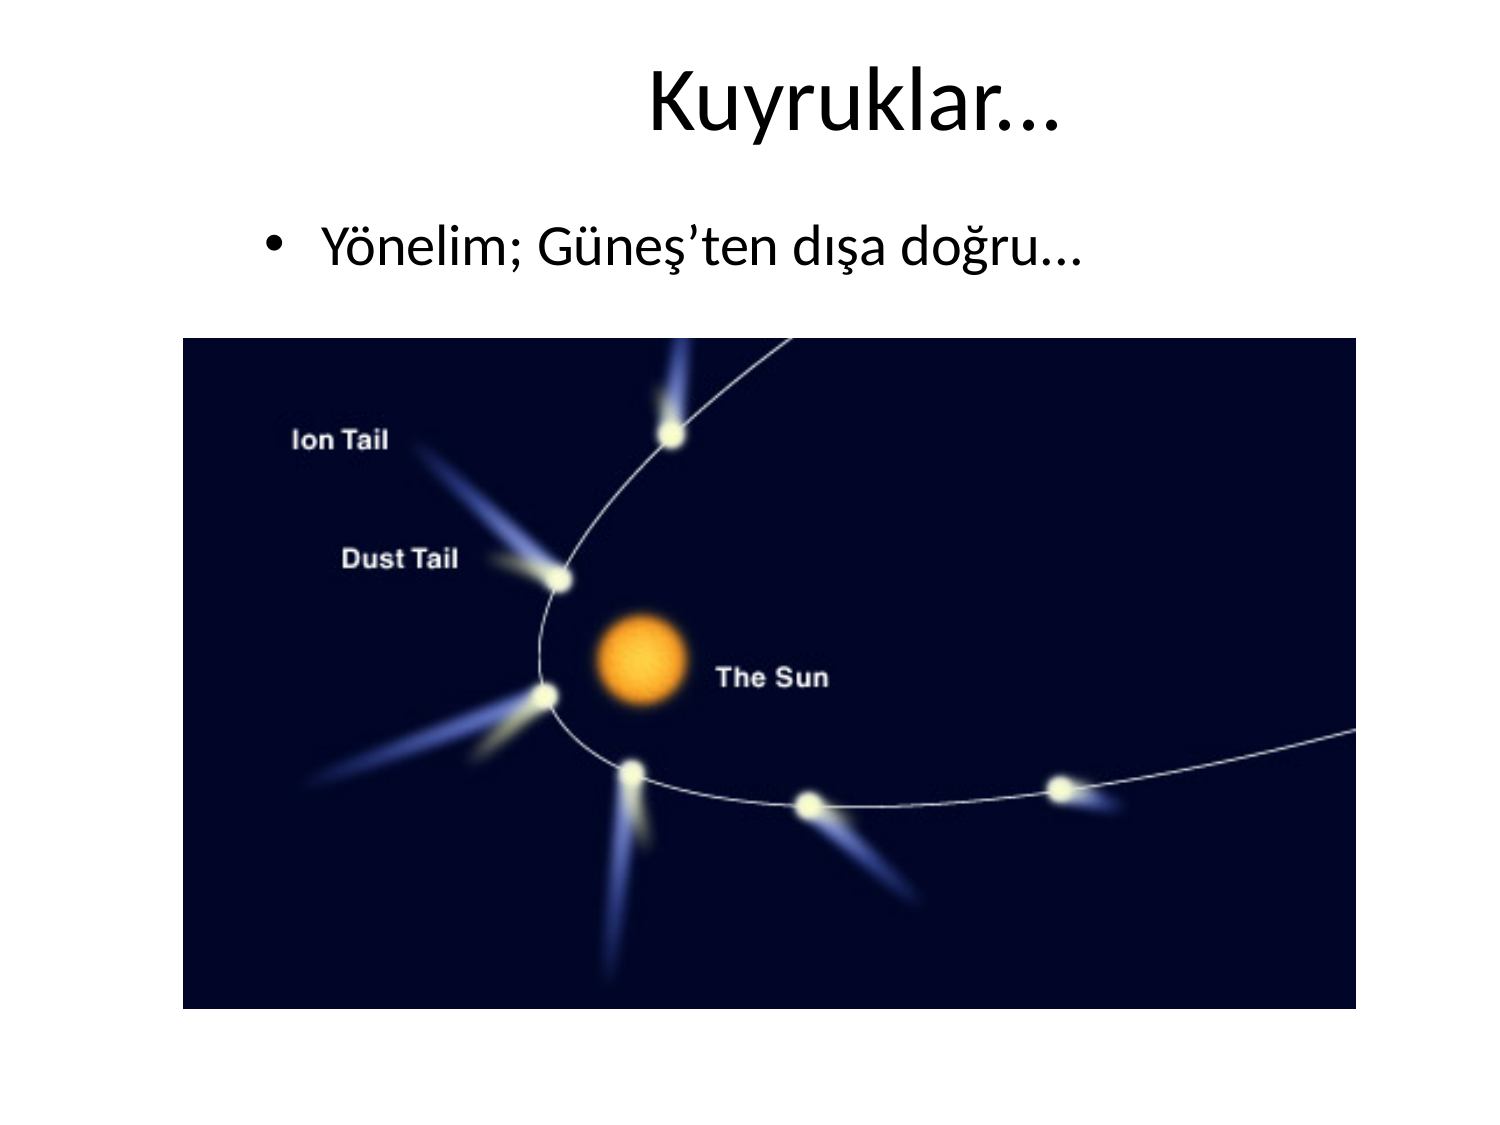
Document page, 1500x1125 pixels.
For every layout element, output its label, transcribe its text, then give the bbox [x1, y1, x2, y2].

title Kuyruklar... [249, 24, 1463, 163]
list Yönelim; Güneş’ten dışa doğru... [249, 200, 1459, 398]
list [182, 337, 1356, 1009]
